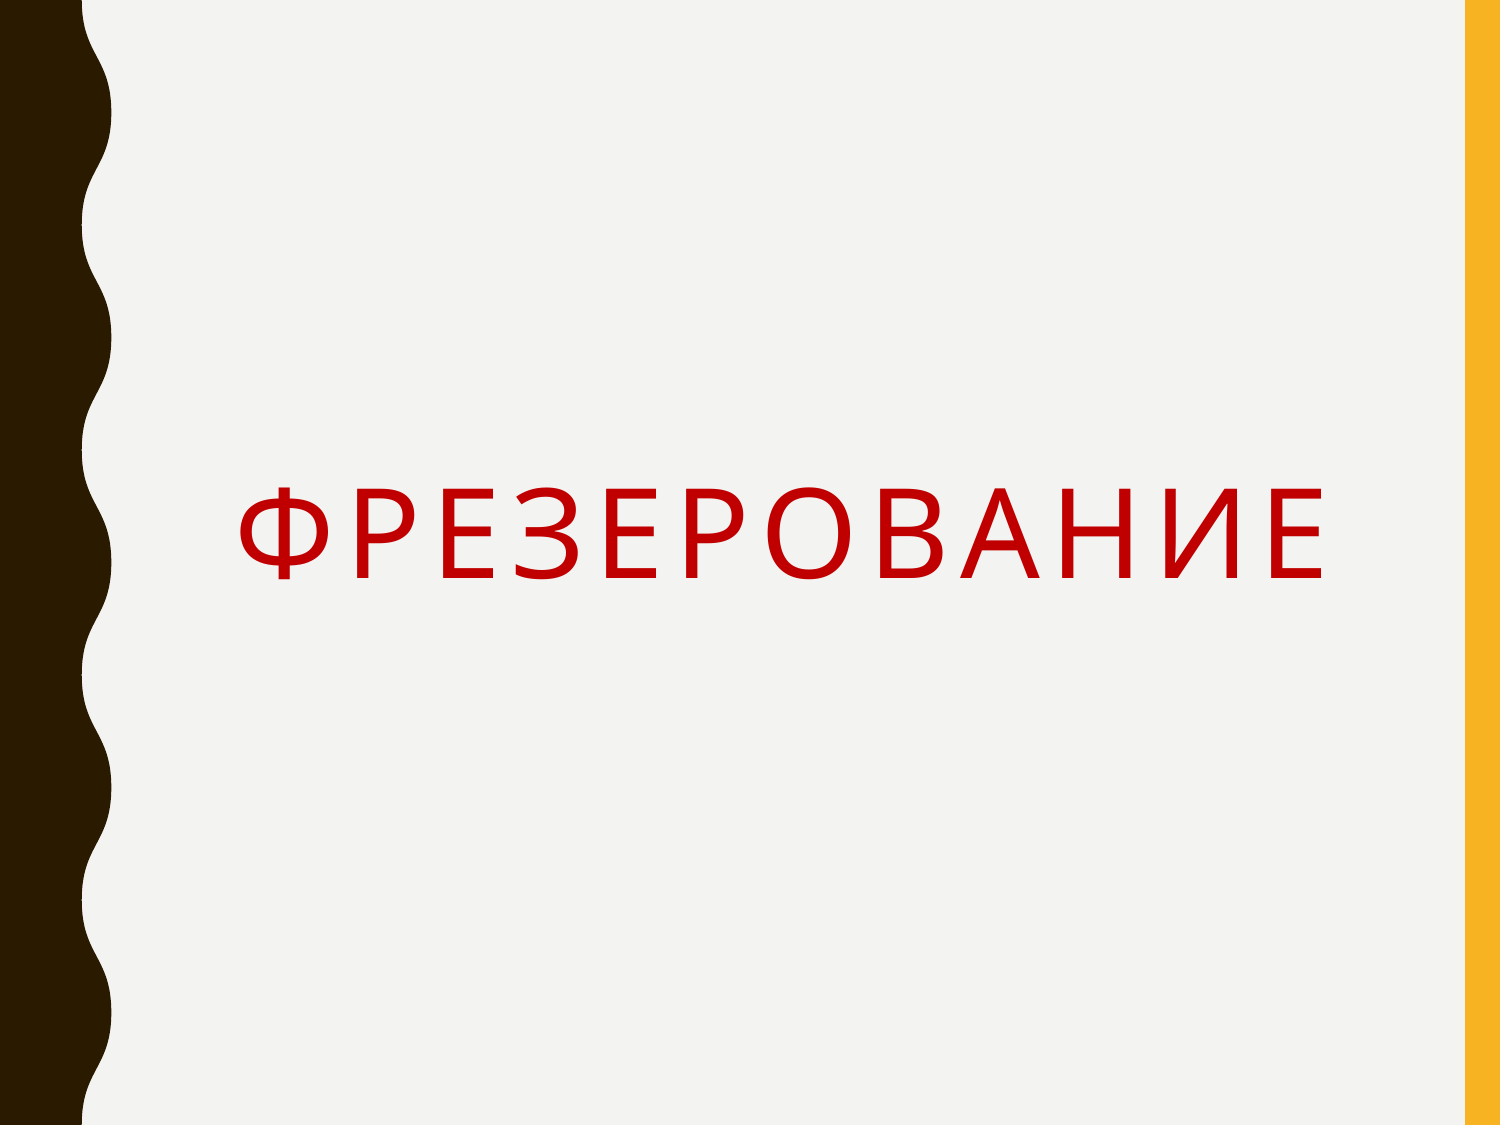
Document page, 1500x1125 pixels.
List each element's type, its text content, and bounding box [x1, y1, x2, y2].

title фрезерование [128, 463, 1437, 765]
